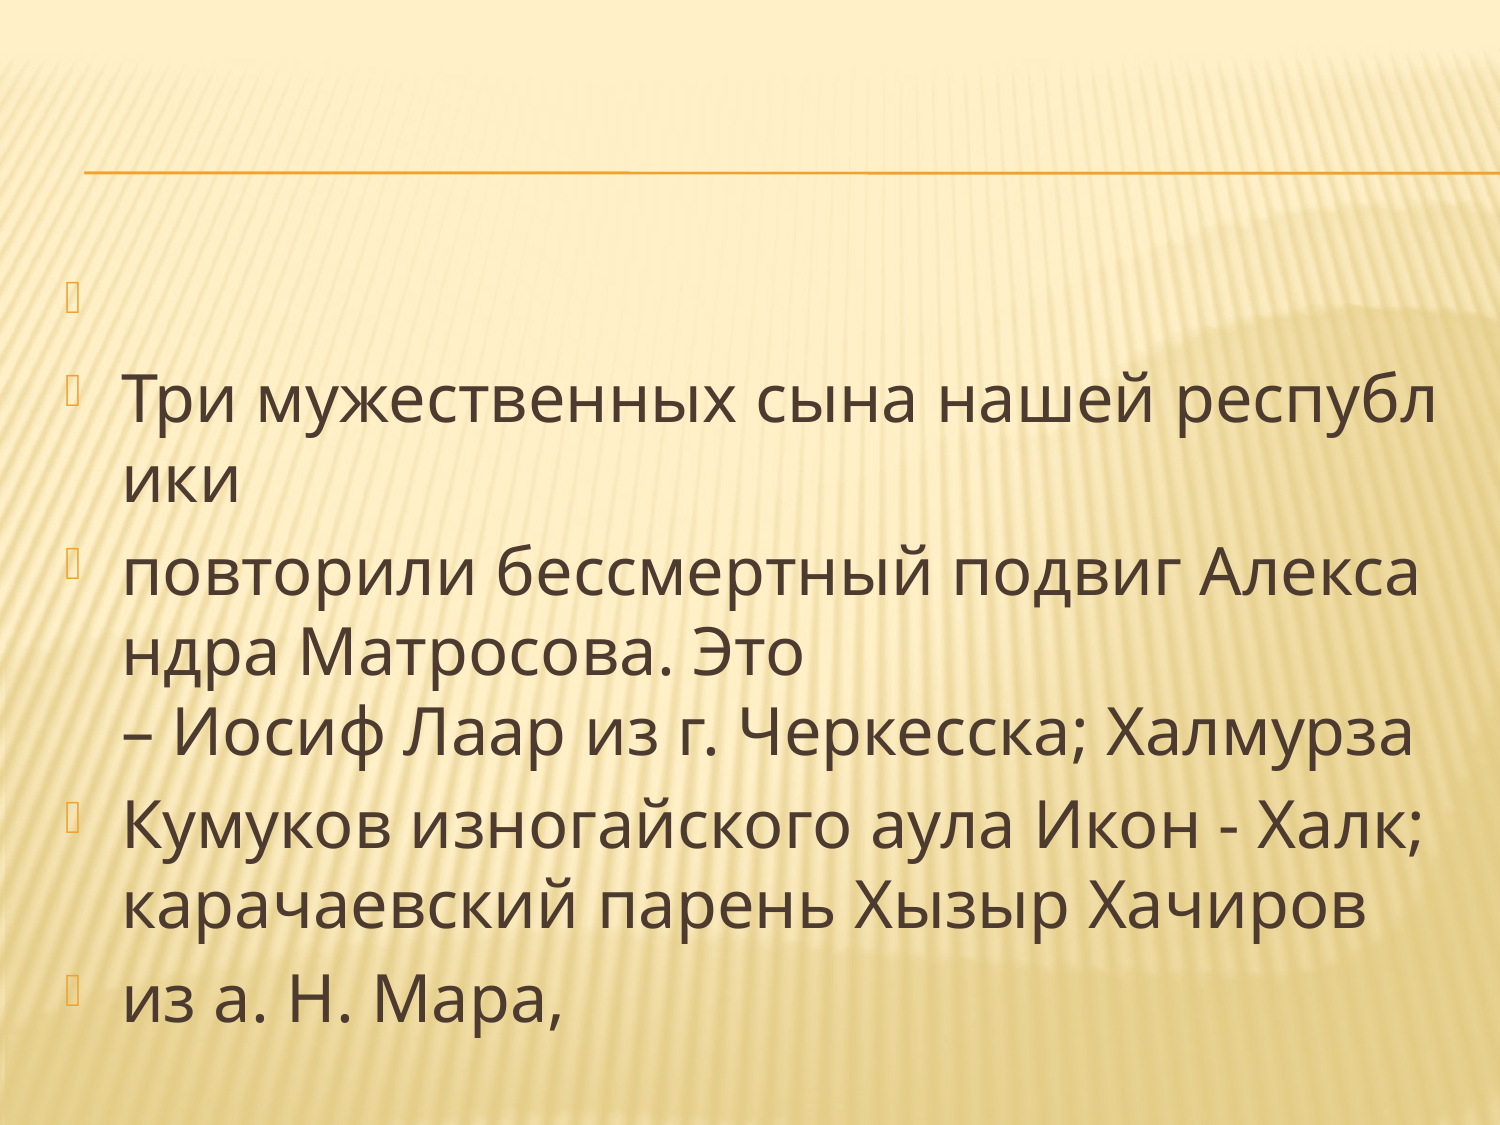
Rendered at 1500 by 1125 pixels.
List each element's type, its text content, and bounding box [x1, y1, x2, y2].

list Три мужественных сына нашей республики повторили бессмертный подвиг Александра Матросова. Это – Иосиф Лаар из г. Черкесска; Халмурза Кумуков изногайского аула Икон - Халк; карачаевский парень Хызыр Хачиров из а. Н. Мара, [50, 254, 1475, 998]
